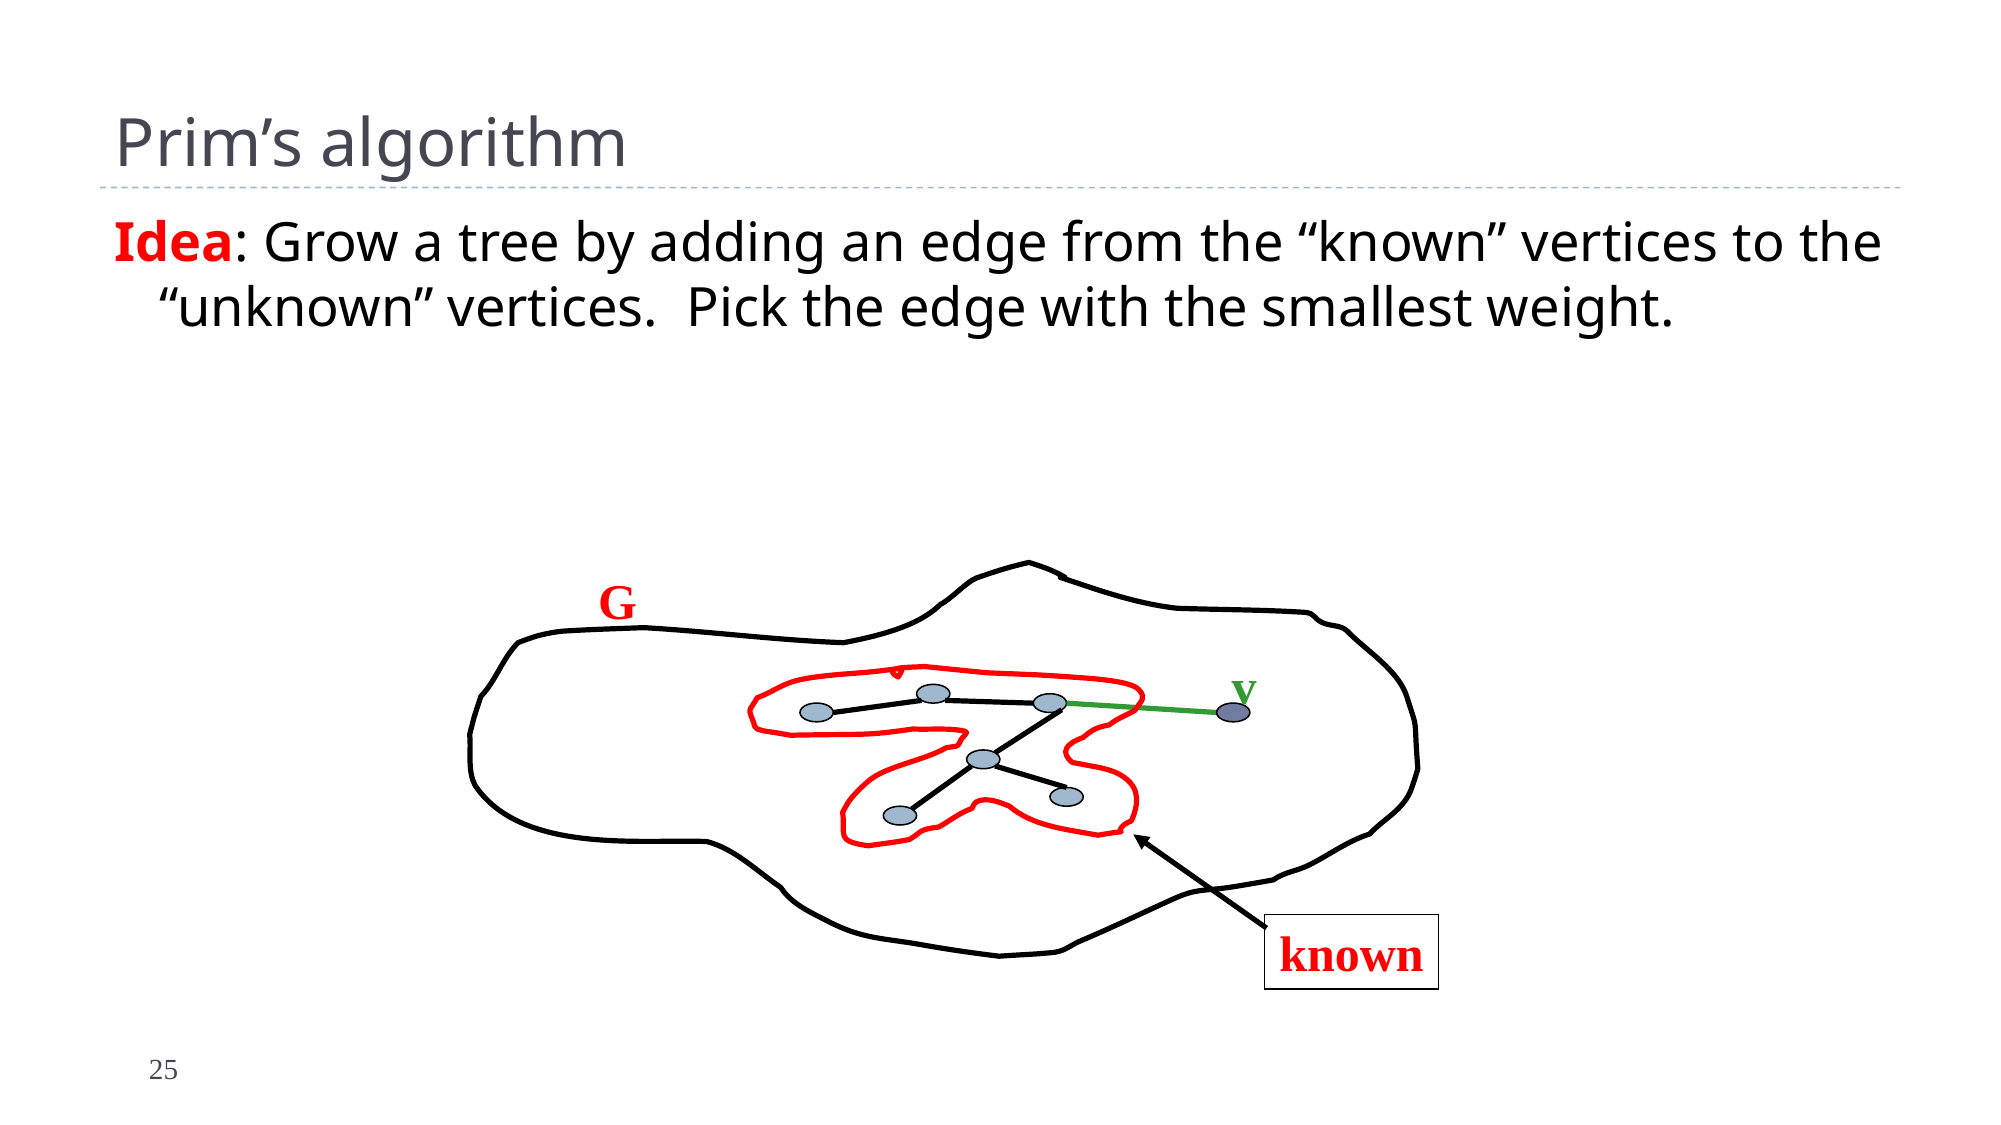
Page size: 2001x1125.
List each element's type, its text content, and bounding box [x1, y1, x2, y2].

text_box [1066, 702, 1217, 713]
text_box [749, 666, 1143, 846]
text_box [911, 765, 972, 810]
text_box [833, 700, 922, 713]
text_box known [1264, 914, 1439, 990]
title Prim’s algorithm [99, 24, 1900, 188]
text_box v [1216, 646, 1272, 722]
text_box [944, 700, 1034, 704]
text_box [469, 562, 1418, 957]
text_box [994, 709, 1062, 753]
slide_number 25 [133, 1042, 568, 1103]
text_box G [583, 562, 653, 638]
list Idea: Grow a tree by adding an edge from the “known” vertices to the “unknown” vertices. Pick the edge with the smallest weight. [99, 200, 1900, 1010]
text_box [994, 765, 1067, 788]
text_box [1133, 834, 1267, 929]
